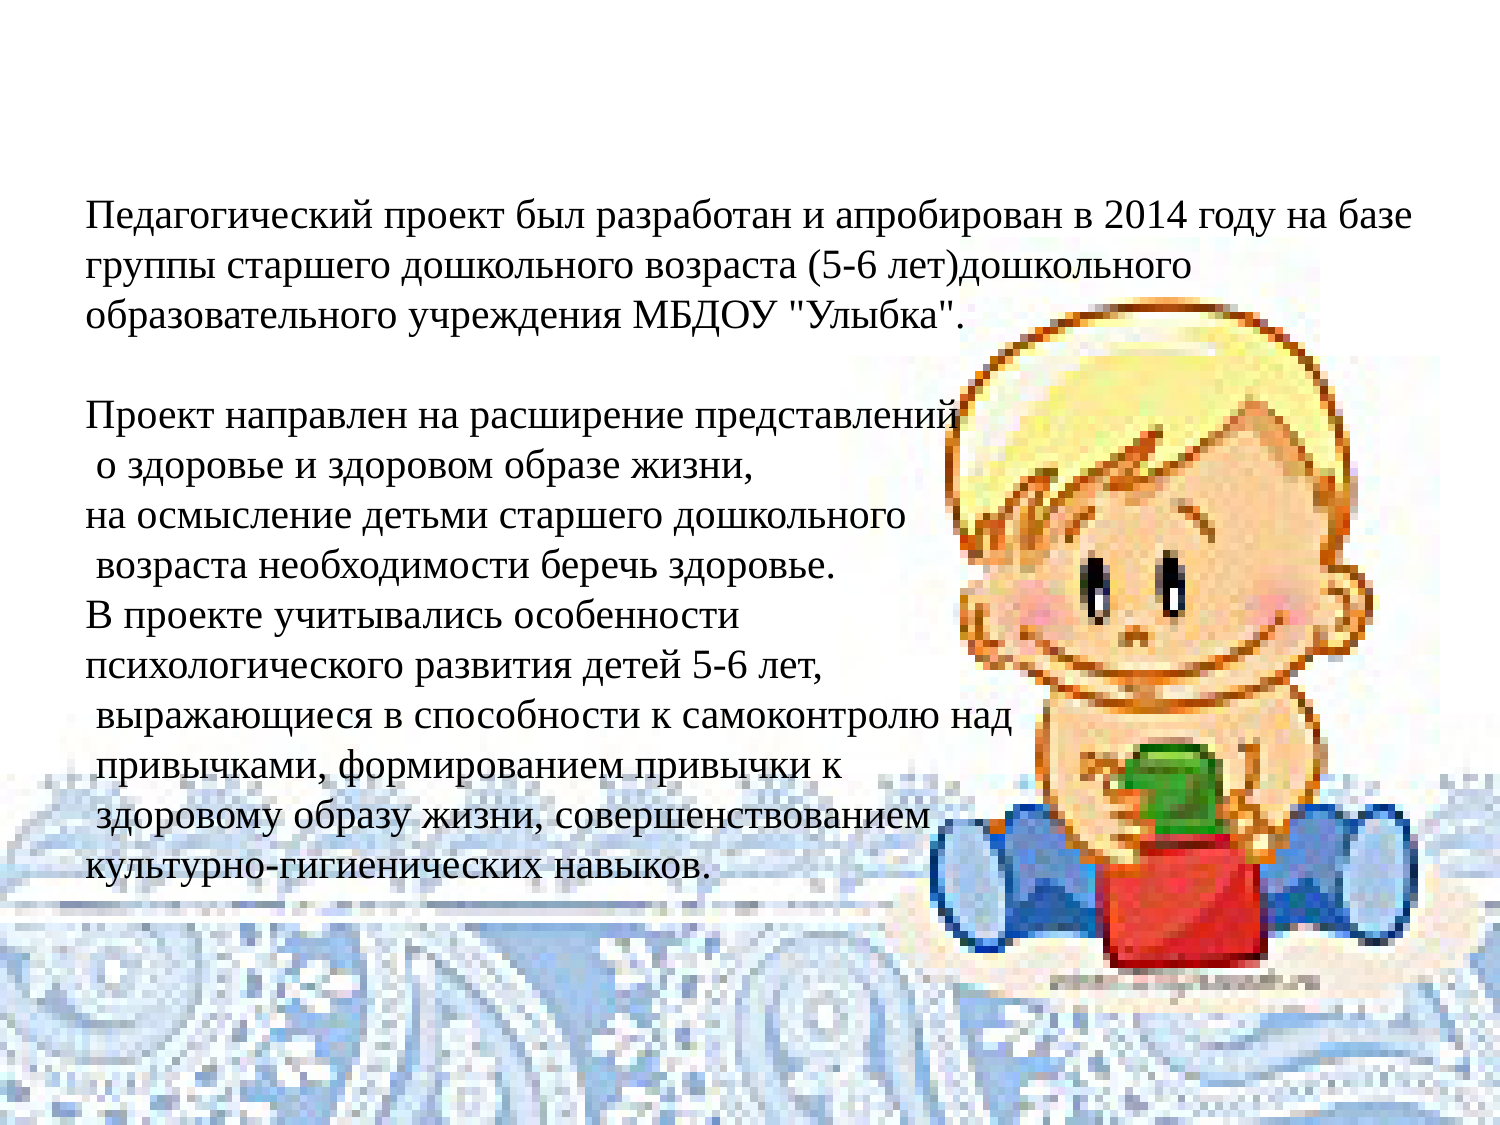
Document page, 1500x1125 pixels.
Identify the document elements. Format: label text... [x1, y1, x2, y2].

picture [0, 0, 1500, 1125]
text_box Педагогический проект был разработан и апробирован в 2014 году на базе группы старшего дошкольного возраста (5-6 лет)дошкольного образовательного учреждения МБДОУ "Улыбка". Проект направлен на расширение представлений о здоровье и здоровом образе жизни, на осмысление детьми старшего дошкольного возраста необходимости беречь здоровье. В проекте учитывались особенности психологического развития детей 5-6 лет, выражающиеся в способности к самоконтролю над привычками, формированием привычки к здоровому образу жизни, совершенствованием культурно-гигиенических навыков. [70, 179, 1430, 895]
